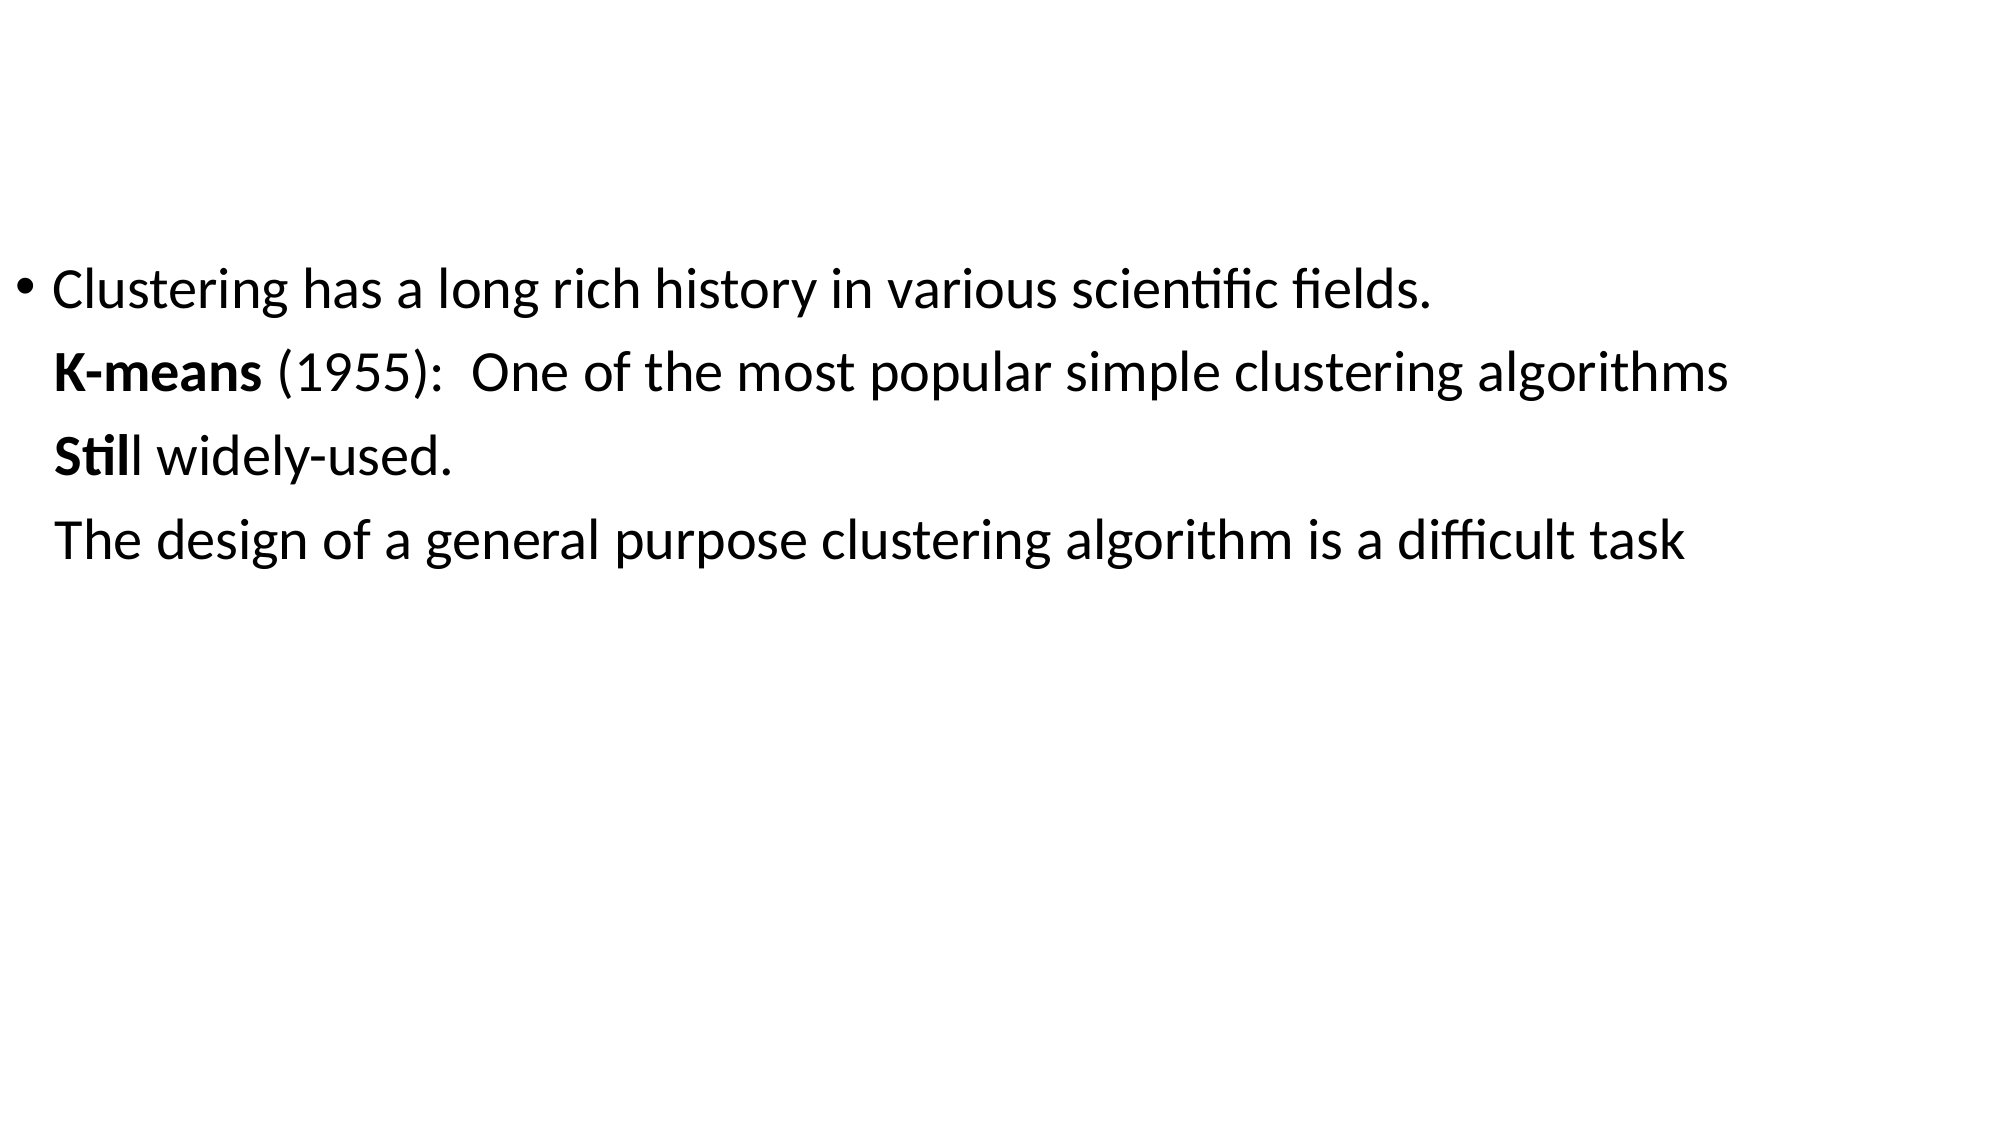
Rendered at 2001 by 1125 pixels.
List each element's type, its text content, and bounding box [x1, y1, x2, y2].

list Clustering has a long rich history in various scientific fields. K-means (1955): One of the most popular simple clustering algorithms Still widely-used. The design of a general purpose clustering algorithm is a difficult task [0, 250, 2000, 1076]
